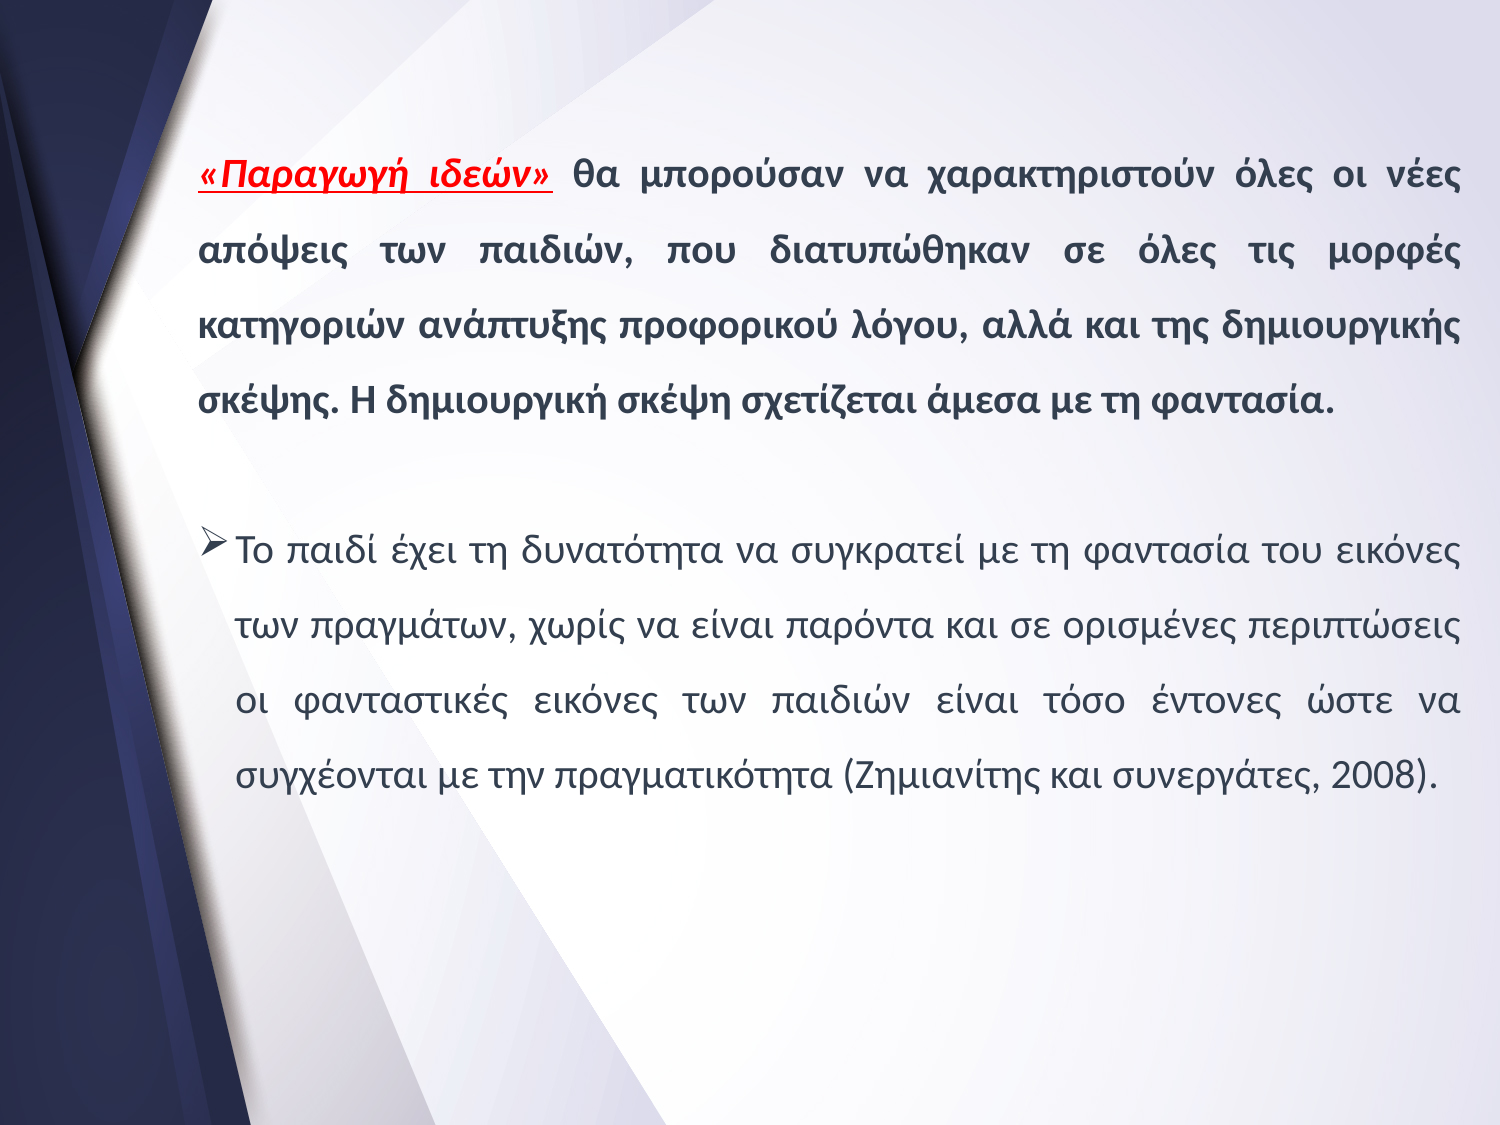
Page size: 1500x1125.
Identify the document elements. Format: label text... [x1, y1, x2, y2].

picture [0, 0, 1500, 1125]
list «Παραγωγή ιδεών» θα μπορούσαν να χαρακτηριστούν όλες οι νέες απόψεις των παιδιών, που διατυπώθηκαν σε όλες τις μορφές κατηγοριών ανάπτυξης προφορικού λόγου, αλλά και της δημιουργικής σκέψης. Η δημιουργική σκέψη σχετίζεται άμεσα με τη φαντασία. Το παιδί έχει τη δυνατότητα να συγκρατεί με τη φαντασία του εικόνες των πραγμάτων, χωρίς να είναι παρόντα και σε ορισμένες περιπτώσεις οι φανταστικές εικόνες των παιδιών είναι τόσο έντονες ώστε να συγχέονται με την πραγματικότητα (Ζημιανίτης και συνεργάτες, 2008). [183, 113, 1477, 828]
